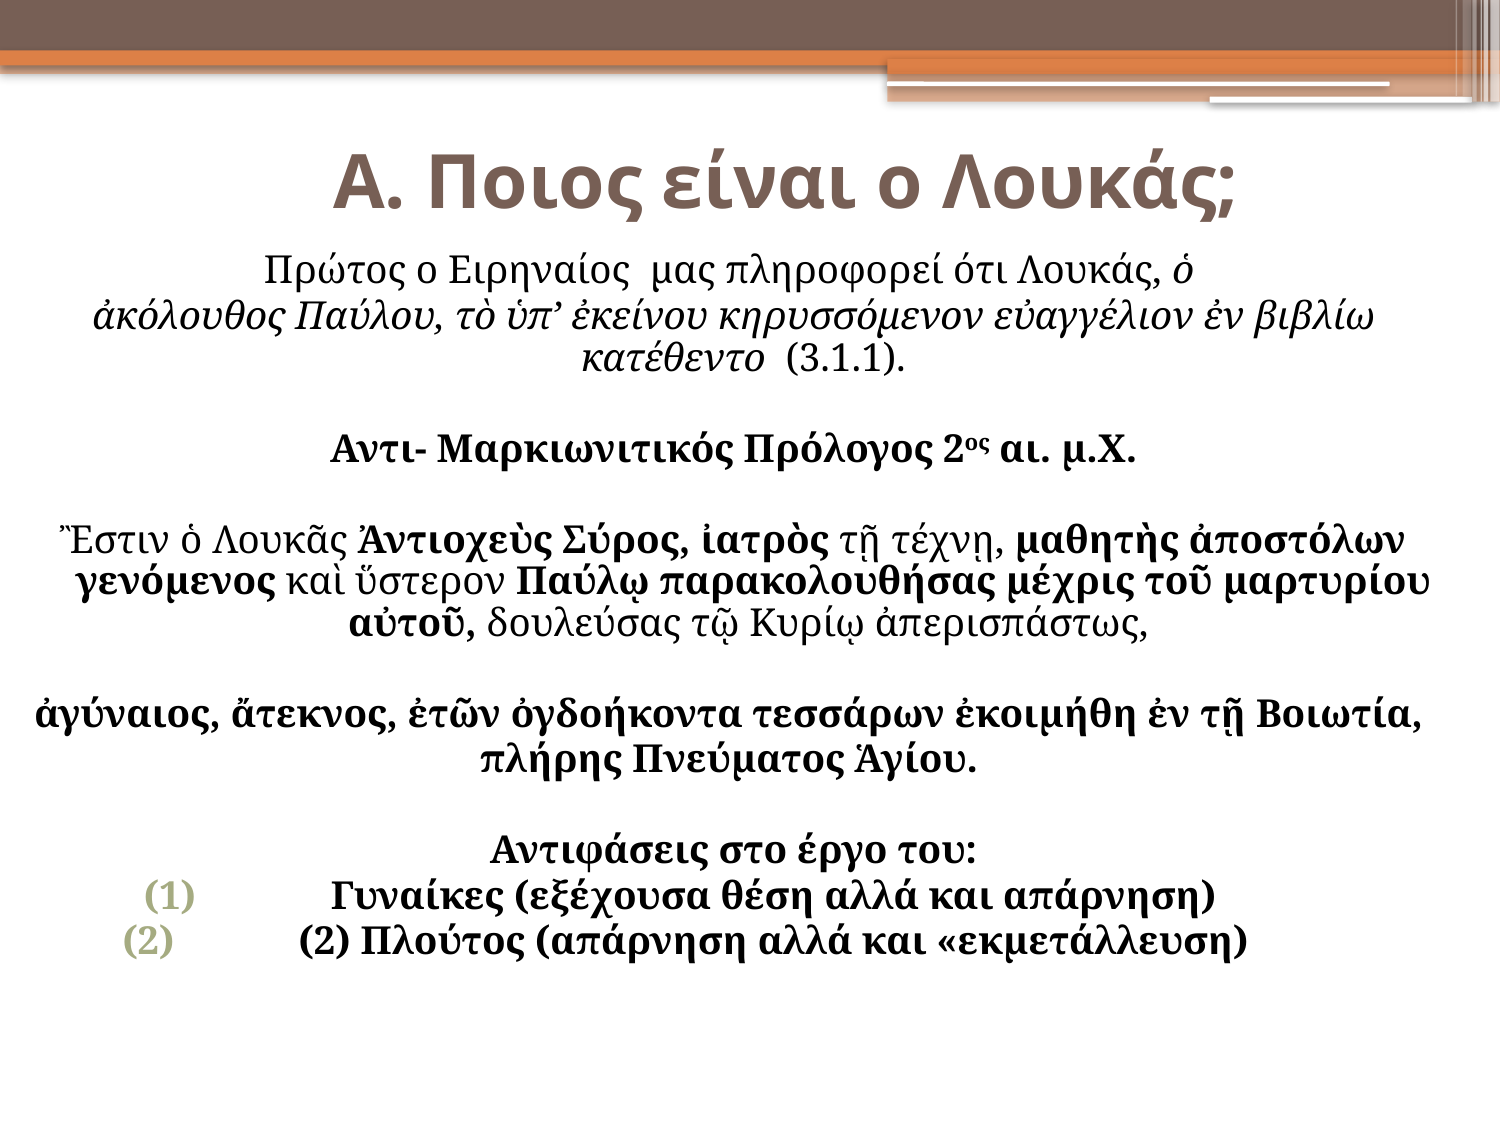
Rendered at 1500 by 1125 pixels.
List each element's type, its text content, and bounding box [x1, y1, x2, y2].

list Πρώτος ο Ειρηναίος μας πληροφορεί ότι Λουκάς, ὁ ἀκόλουθος Παύλου, τὸ ὑπ’ ἐκείνου κηρυσσόμενον εὐαγγέλιον ἐν βιβλίω κατέθεντο (3.1.1). Αντι- Μαρκιωνιτικός Πρόλογος 2ος αι. μ.Χ. Ἒστιν ὁ Λουκᾶς Ἀντιοχεὺς Σύρος, ἰατρὸς τῇ τέχνῃ, μαθητὴς ἀποστόλων γενόμενος καὶ ὕστερον Παύλῳ παρακολουθήσας μέχρις τοῦ μαρτυρίου αὐτοῦ, δουλεύσας τῷ Κυρίῳ ἀπερισπάστως, ἀγύναιος, ἄτεκνος, ἐτῶν ὀγδοήκοντα τεσσάρων ἐκοιμήθη ἐν τῇ Βοιωτία, πλήρης πνεύματος Ἁγίου. Αντιφάσεις στο έργο του: Γυναίκες (εξέχουσα θέση αλλά και απάρνηση) (2) Πλούτος (απάρνηση αλλά και «εκμετάλλευση) [0, 243, 1451, 1024]
title Α. Ποιος είναι ο Λουκάς; [147, 113, 1425, 243]
